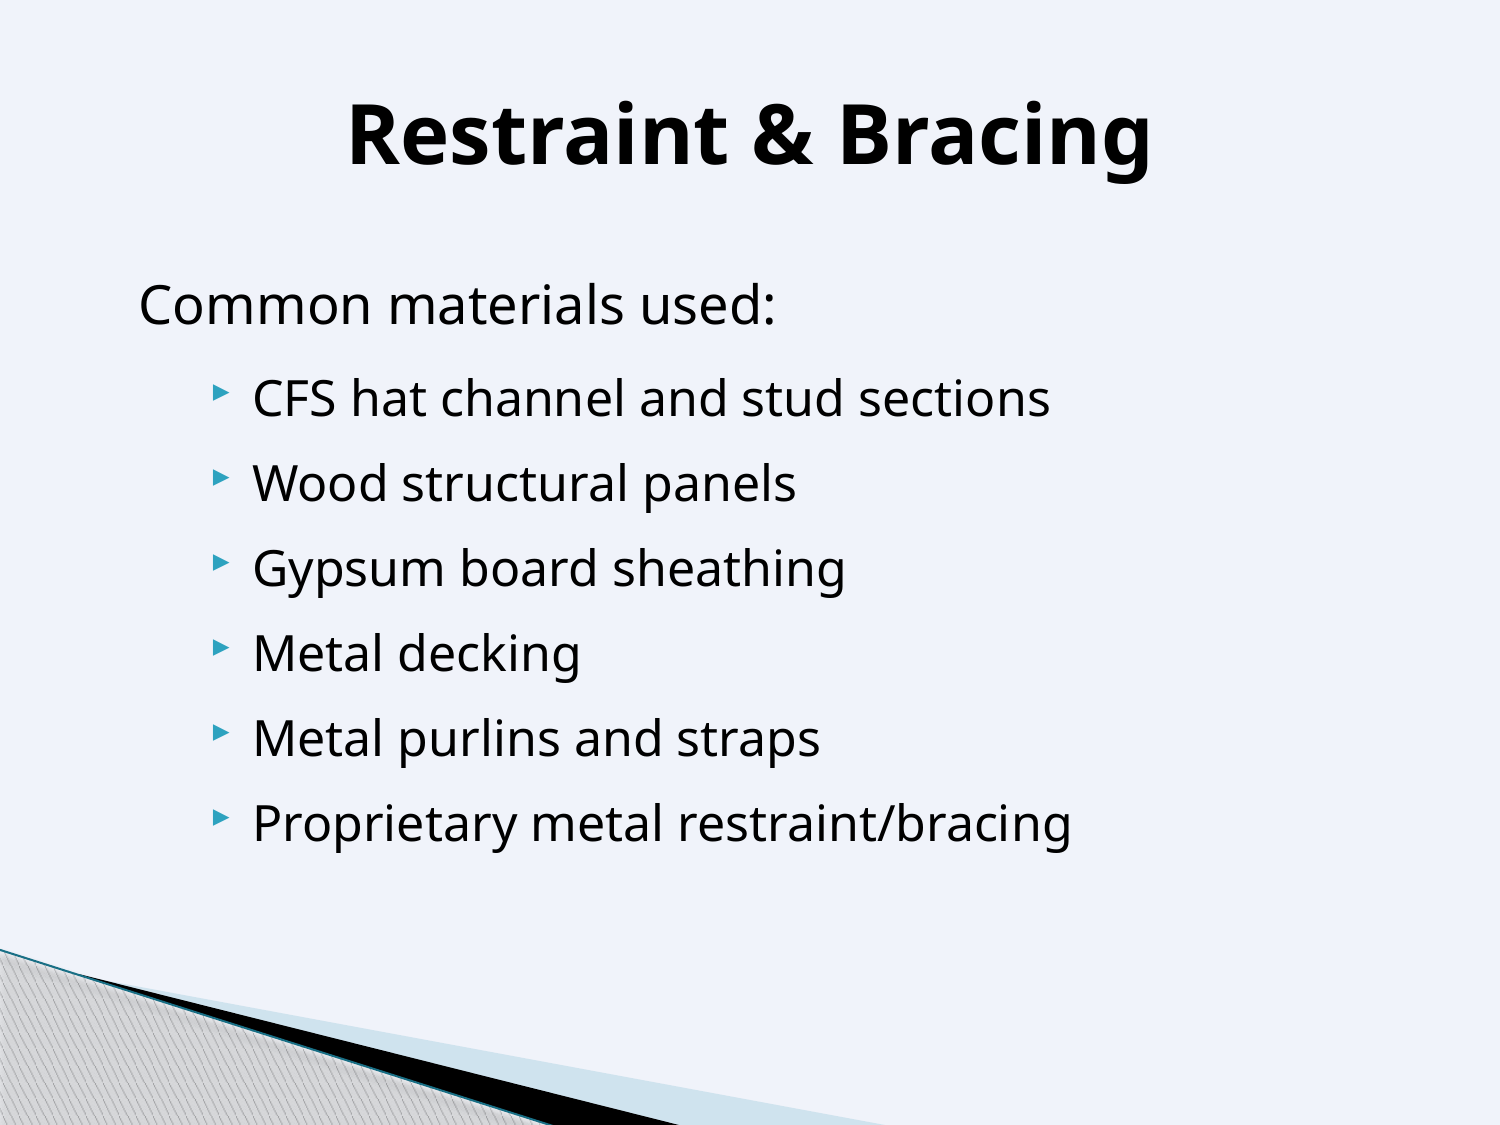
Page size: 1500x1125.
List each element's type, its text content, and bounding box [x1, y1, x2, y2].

list Common materials used: CFS hat channel and stud sections Wood structural panels Gypsum board sheathing Metal decking Metal purlins and straps Proprietary metal restraint/bracing [123, 263, 1474, 1006]
title Restraint & Bracing [0, 1, 1500, 189]
